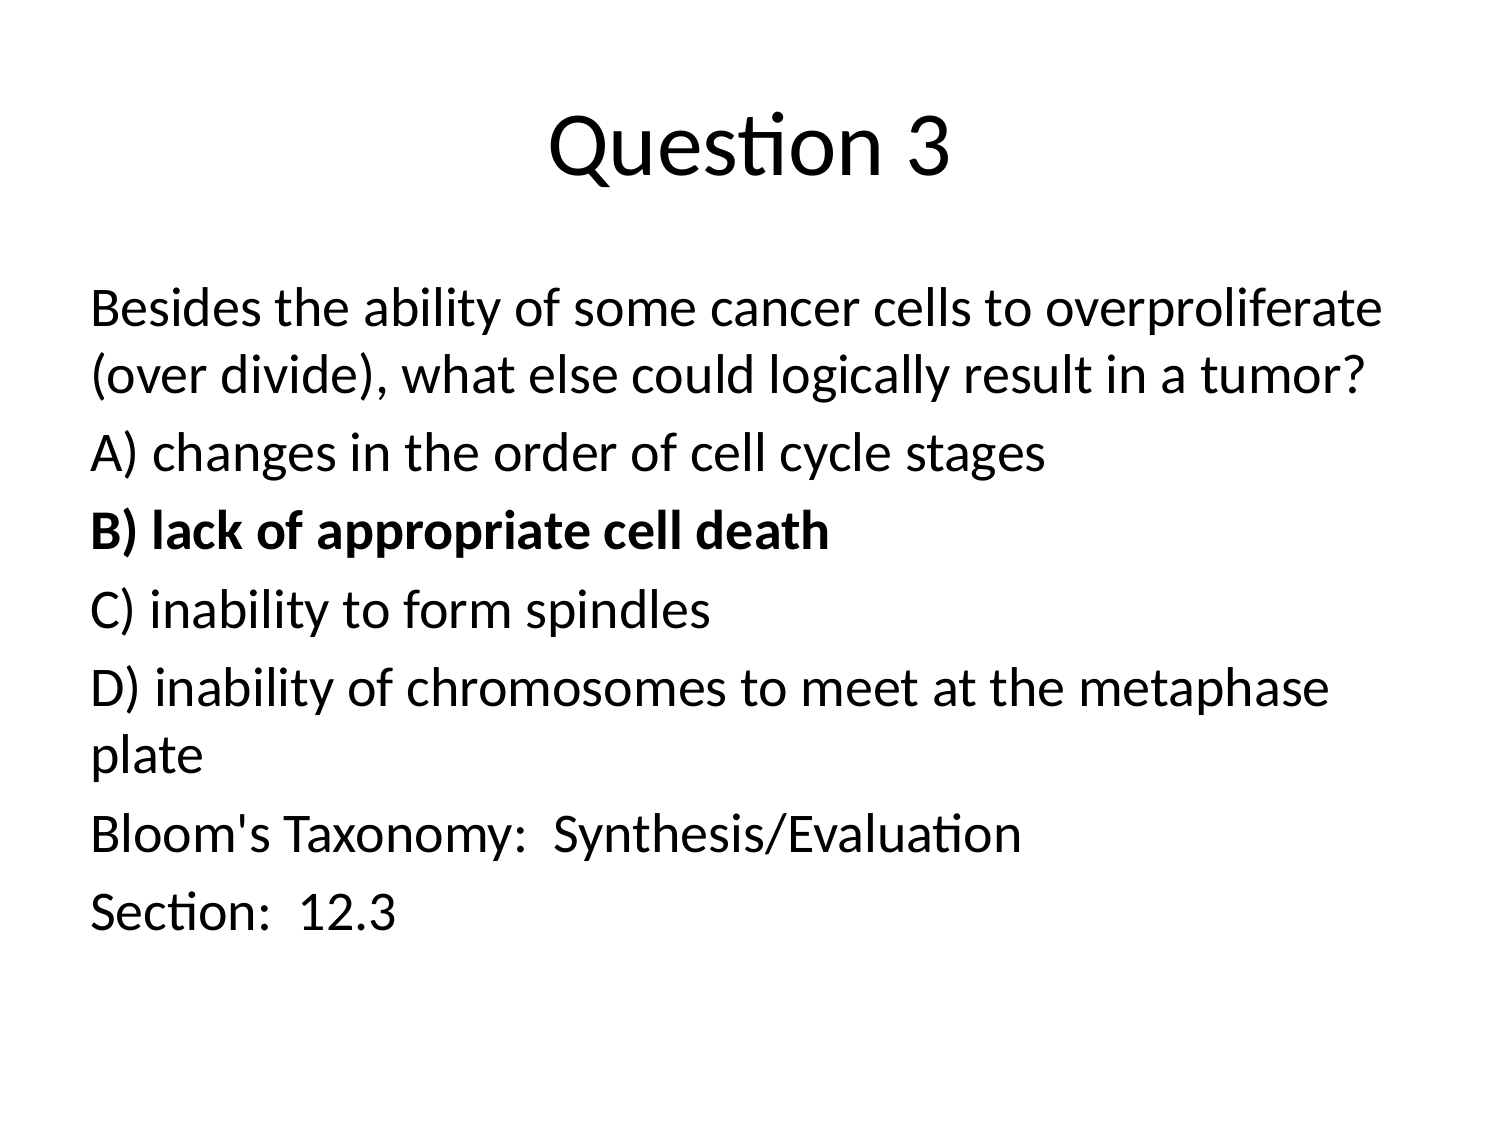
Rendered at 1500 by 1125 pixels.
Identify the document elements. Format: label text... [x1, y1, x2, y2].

title Question 3 [75, 45, 1425, 233]
list Besides the ability of some cancer cells to overproliferate (over divide), what else could logically result in a tumor? A) changes in the order of cell cycle stages B) lack of appropriate cell death C) inability to form spindles D) inability of chromosomes to meet at the metaphase plate Bloom's Taxonomy: Synthesis/Evaluation Section: 12.3 [75, 262, 1425, 1005]
